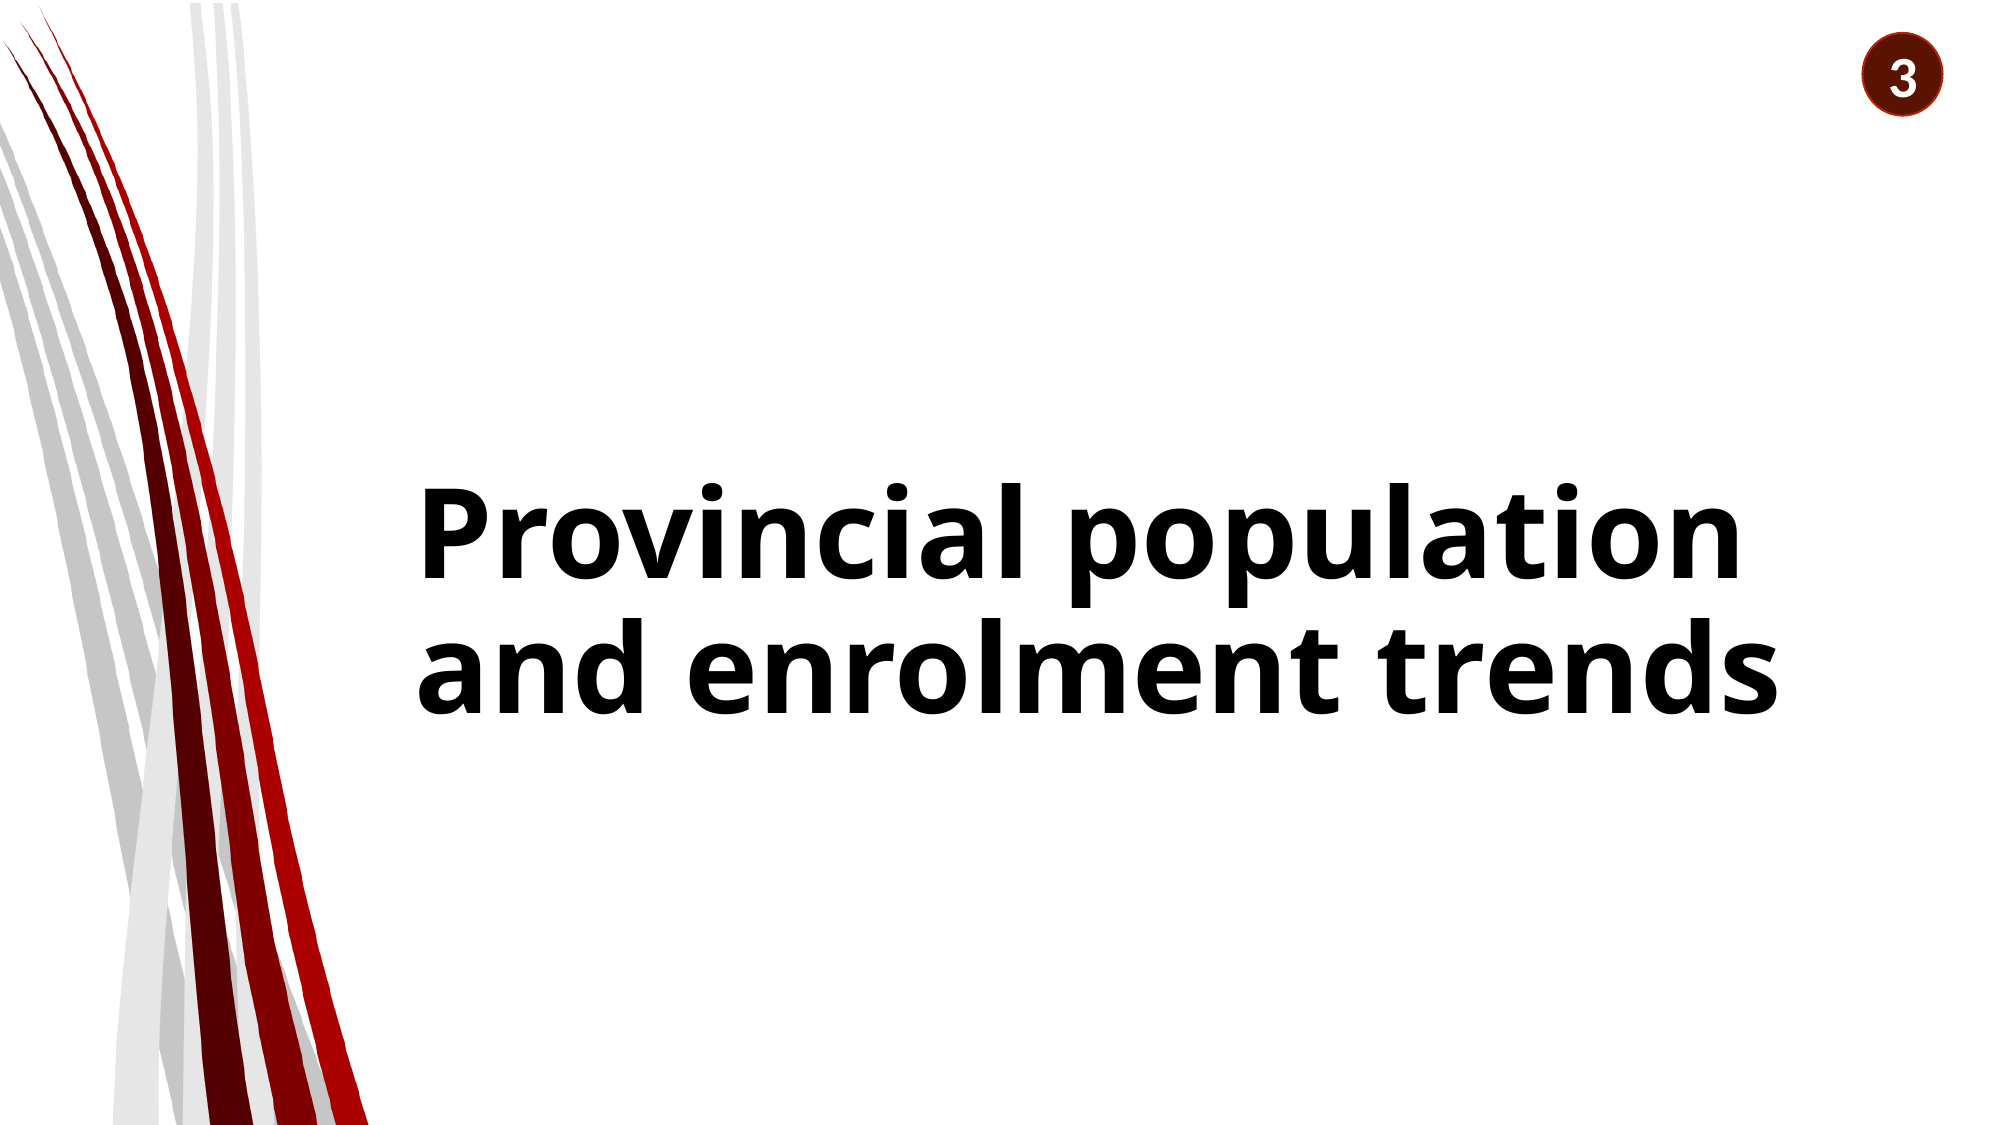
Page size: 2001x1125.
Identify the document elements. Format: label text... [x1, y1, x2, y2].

picture [0, 3, 400, 1125]
title Provincial population and enrolment trends [399, 280, 1862, 749]
text_box 3 [1861, 31, 1944, 117]
